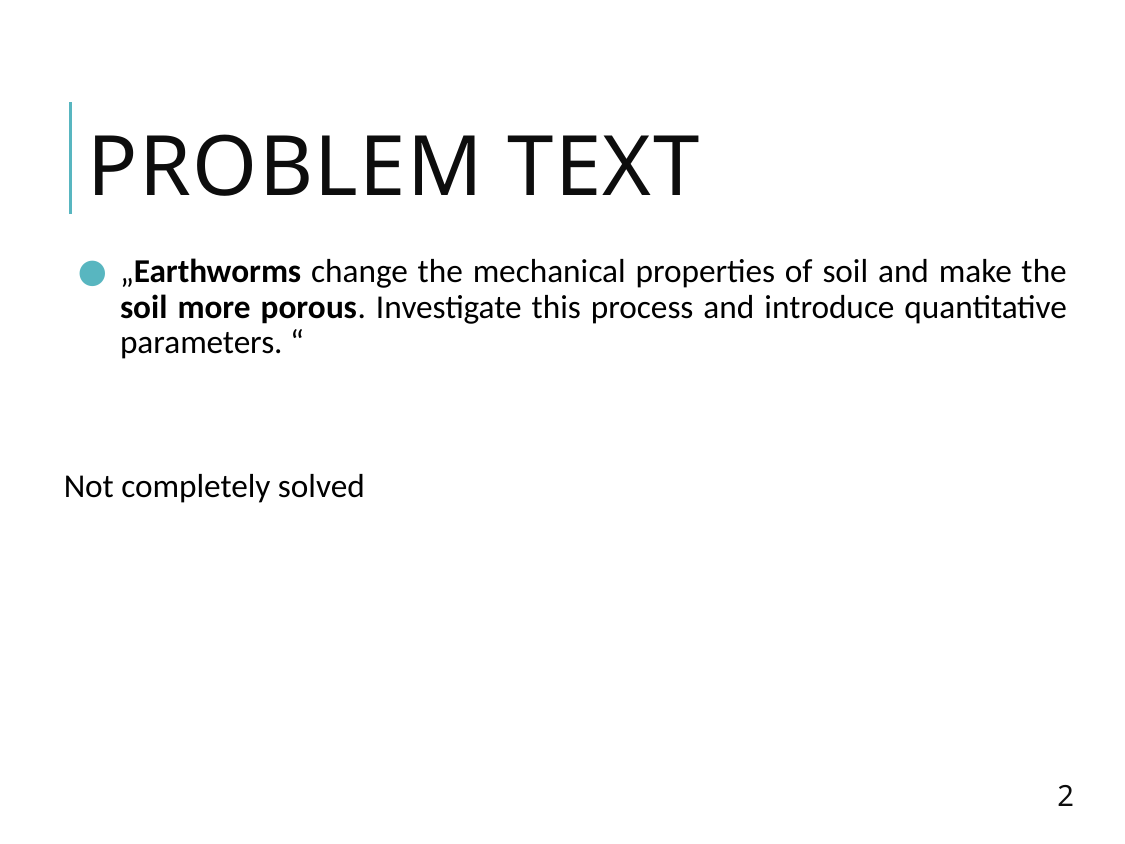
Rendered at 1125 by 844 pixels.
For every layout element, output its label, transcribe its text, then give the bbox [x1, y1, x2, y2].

slide_number 2 [1042, 764, 1110, 830]
title Problem text [76, 120, 1125, 191]
list „Earthworms change the mechanical properties of soil and make the soil more porous. Investigate this process and introduce quantitative parameters. “ Not completely solved [52, 242, 1080, 744]
